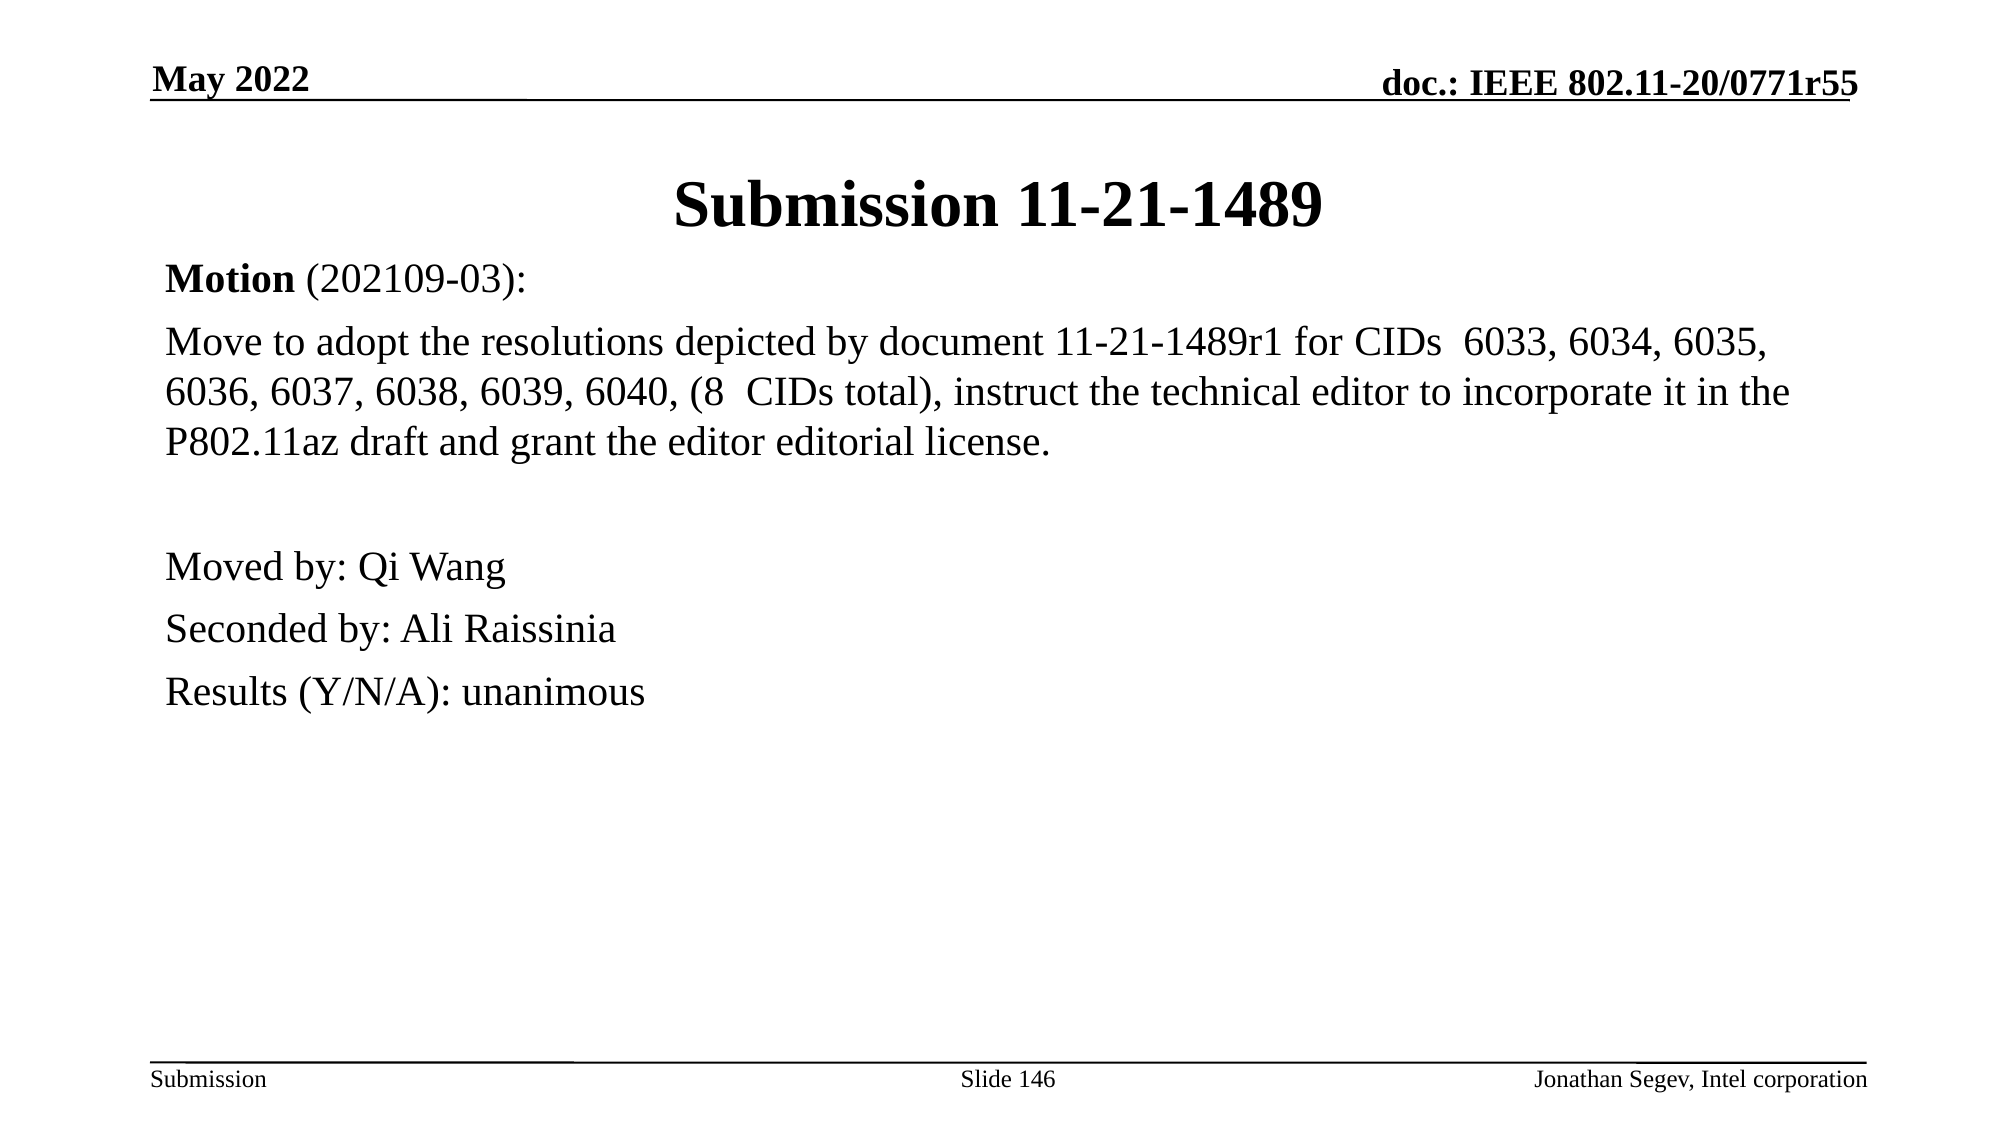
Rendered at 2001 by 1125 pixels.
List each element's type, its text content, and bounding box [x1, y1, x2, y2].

list Motion (202109-03): Move to adopt the resolutions depicted by document 11-21-1489r1 for CIDs 6033, 6034, 6035, 6036, 6037, 6038, 6039, 6040, (8 CIDs total), instruct the technical editor to incorporate it in the P802.11az draft and grant the editor editorial license. Moved by: Qi Wang Seconded by: Ali Raissinia Results (Y/N/A): unanimous [149, 243, 1850, 1000]
title Submission 11-21-1489 [149, 112, 1850, 243]
footer Jonathan Segev, Intel corporation [1171, 1061, 1869, 1093]
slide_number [152, 54, 563, 100]
slide_number Slide 146 [950, 1061, 1067, 1123]
